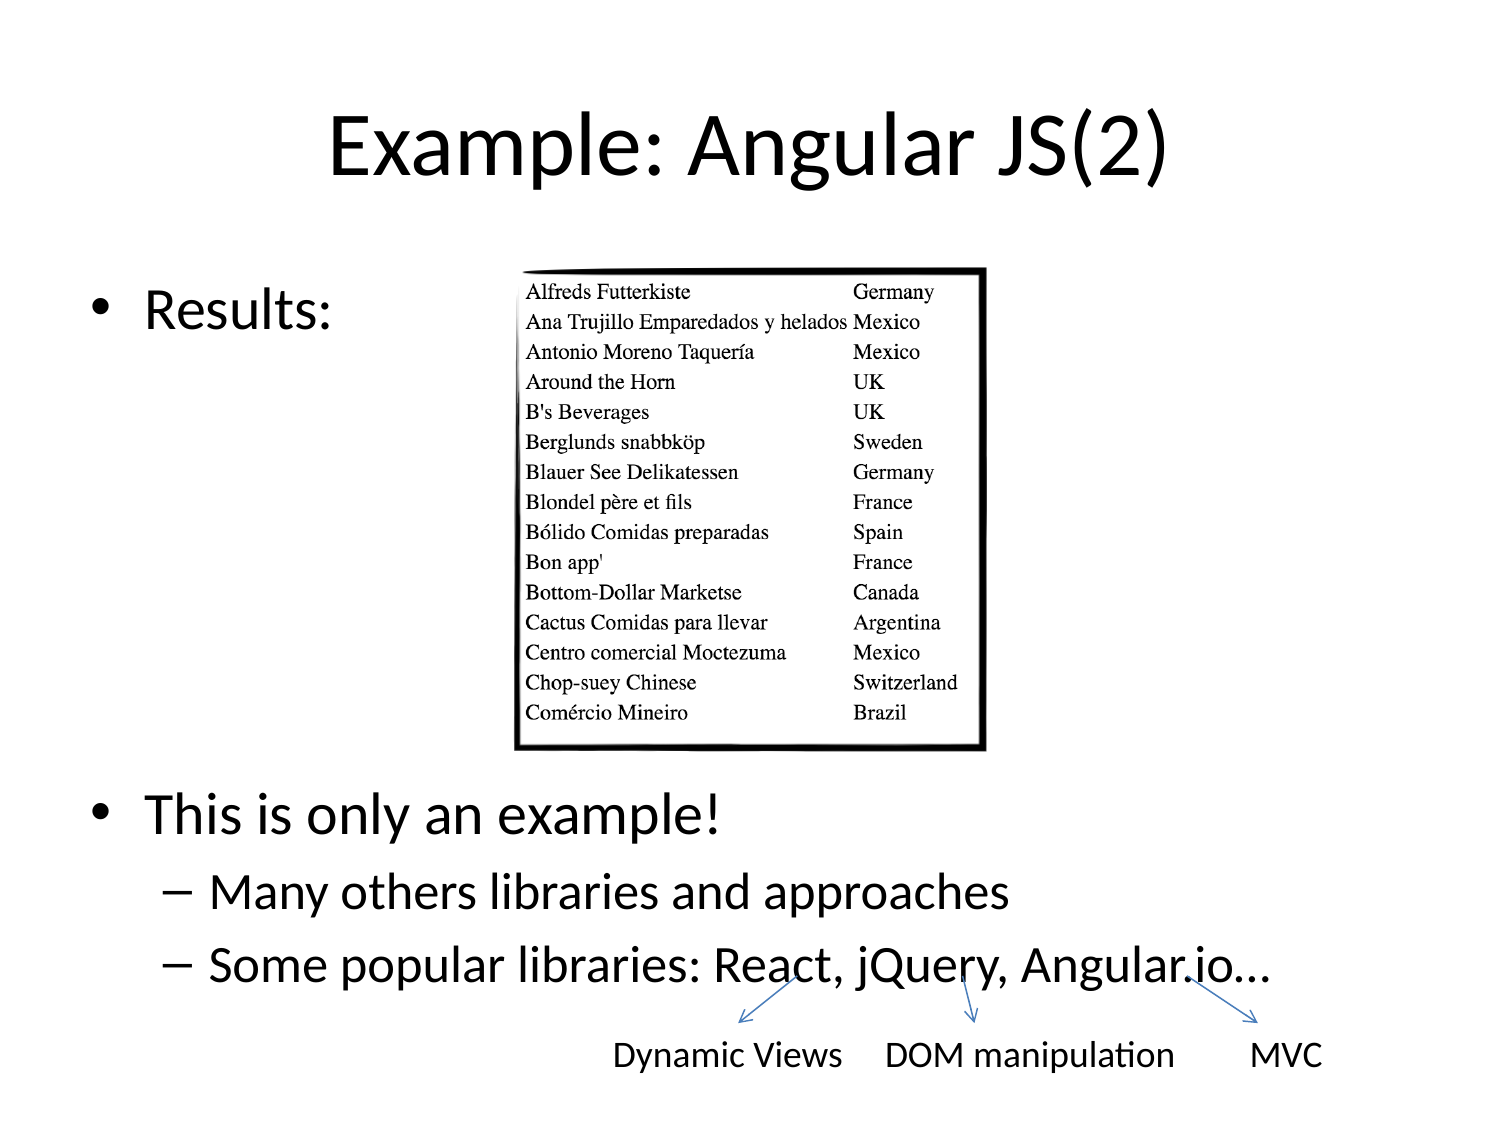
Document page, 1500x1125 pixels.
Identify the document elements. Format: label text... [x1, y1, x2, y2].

text_box MVC [1234, 1023, 1338, 1083]
text_box DOM manipulation [870, 1023, 1191, 1083]
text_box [513, 266, 987, 753]
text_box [1186, 975, 1259, 1024]
text_box Dynamic Views [598, 1023, 858, 1083]
list Results: This is only an example! Many others libraries and approaches Some popular libraries: React, jQuery, Angular.io… [75, 262, 1425, 1005]
title Example: Angular JS(2) [75, 45, 1425, 233]
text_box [962, 975, 975, 1024]
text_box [737, 975, 798, 1024]
